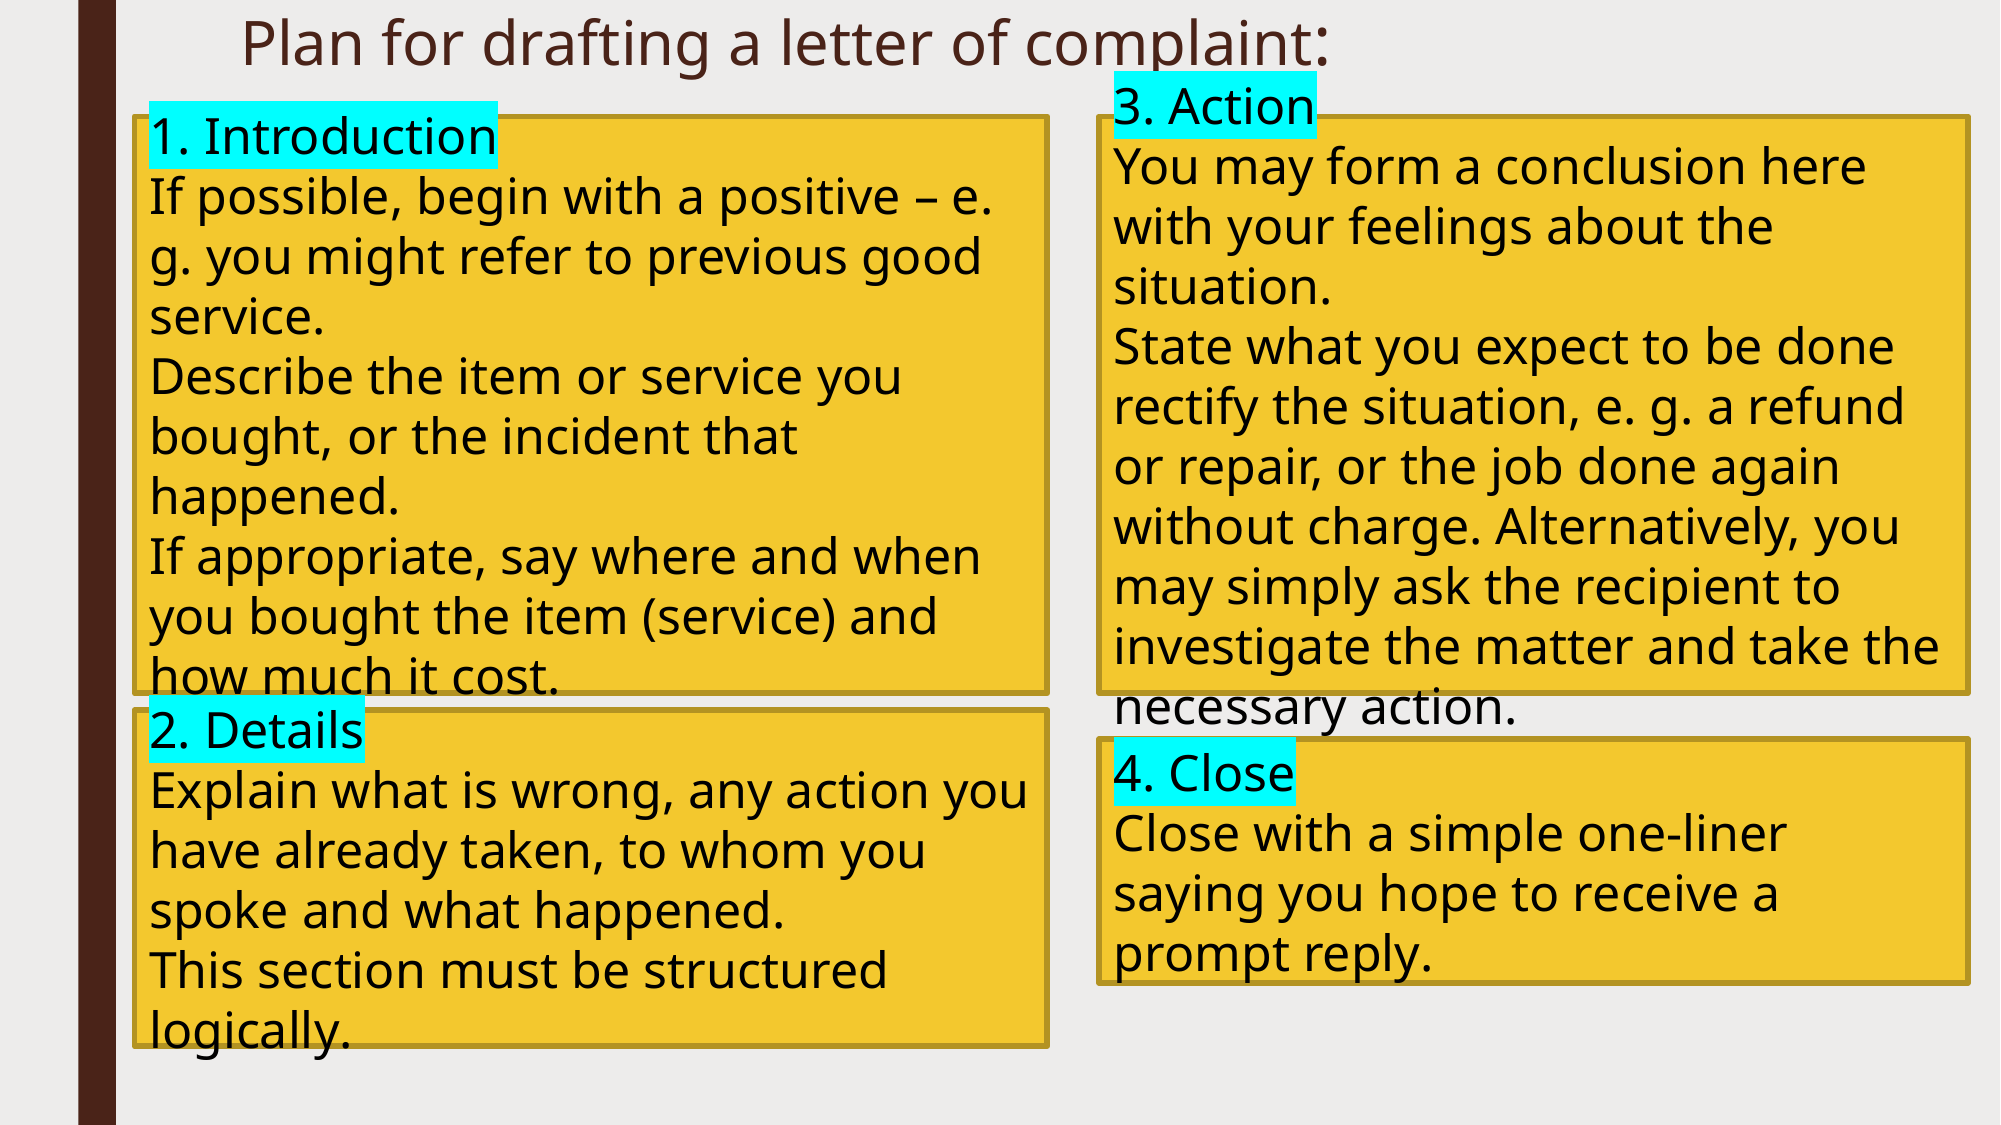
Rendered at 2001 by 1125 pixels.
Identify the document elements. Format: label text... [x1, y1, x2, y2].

text_box 3. Action You may form a conclusion here with your feelings about the situation. State what you expect to be done rectify the situation, e. g. a refund or repair, or the job done again without charge. Alternatively, you may simply ask the recipient to investigate the matter and take the necessary action. [1096, 114, 1971, 696]
list [225, 193, 1800, 970]
text_box 2. Details Explain what is wrong, any action you have already taken, to whom you spoke and what happened. This section must be structured logically. [132, 707, 1050, 1049]
title Plan for drafting a letter of complaint: [225, 0, 1800, 88]
text_box 1. Introduction If possible, begin with a positive – e. g. you might refer to previous good service. Describe the item or service you bought, or the incident that happened. If appropriate, say where and when you bought the item (service) and how much it cost. [132, 114, 1050, 696]
text_box 4. Close Close with a simple one-liner saying you hope to receive a prompt reply. [1096, 736, 1971, 986]
